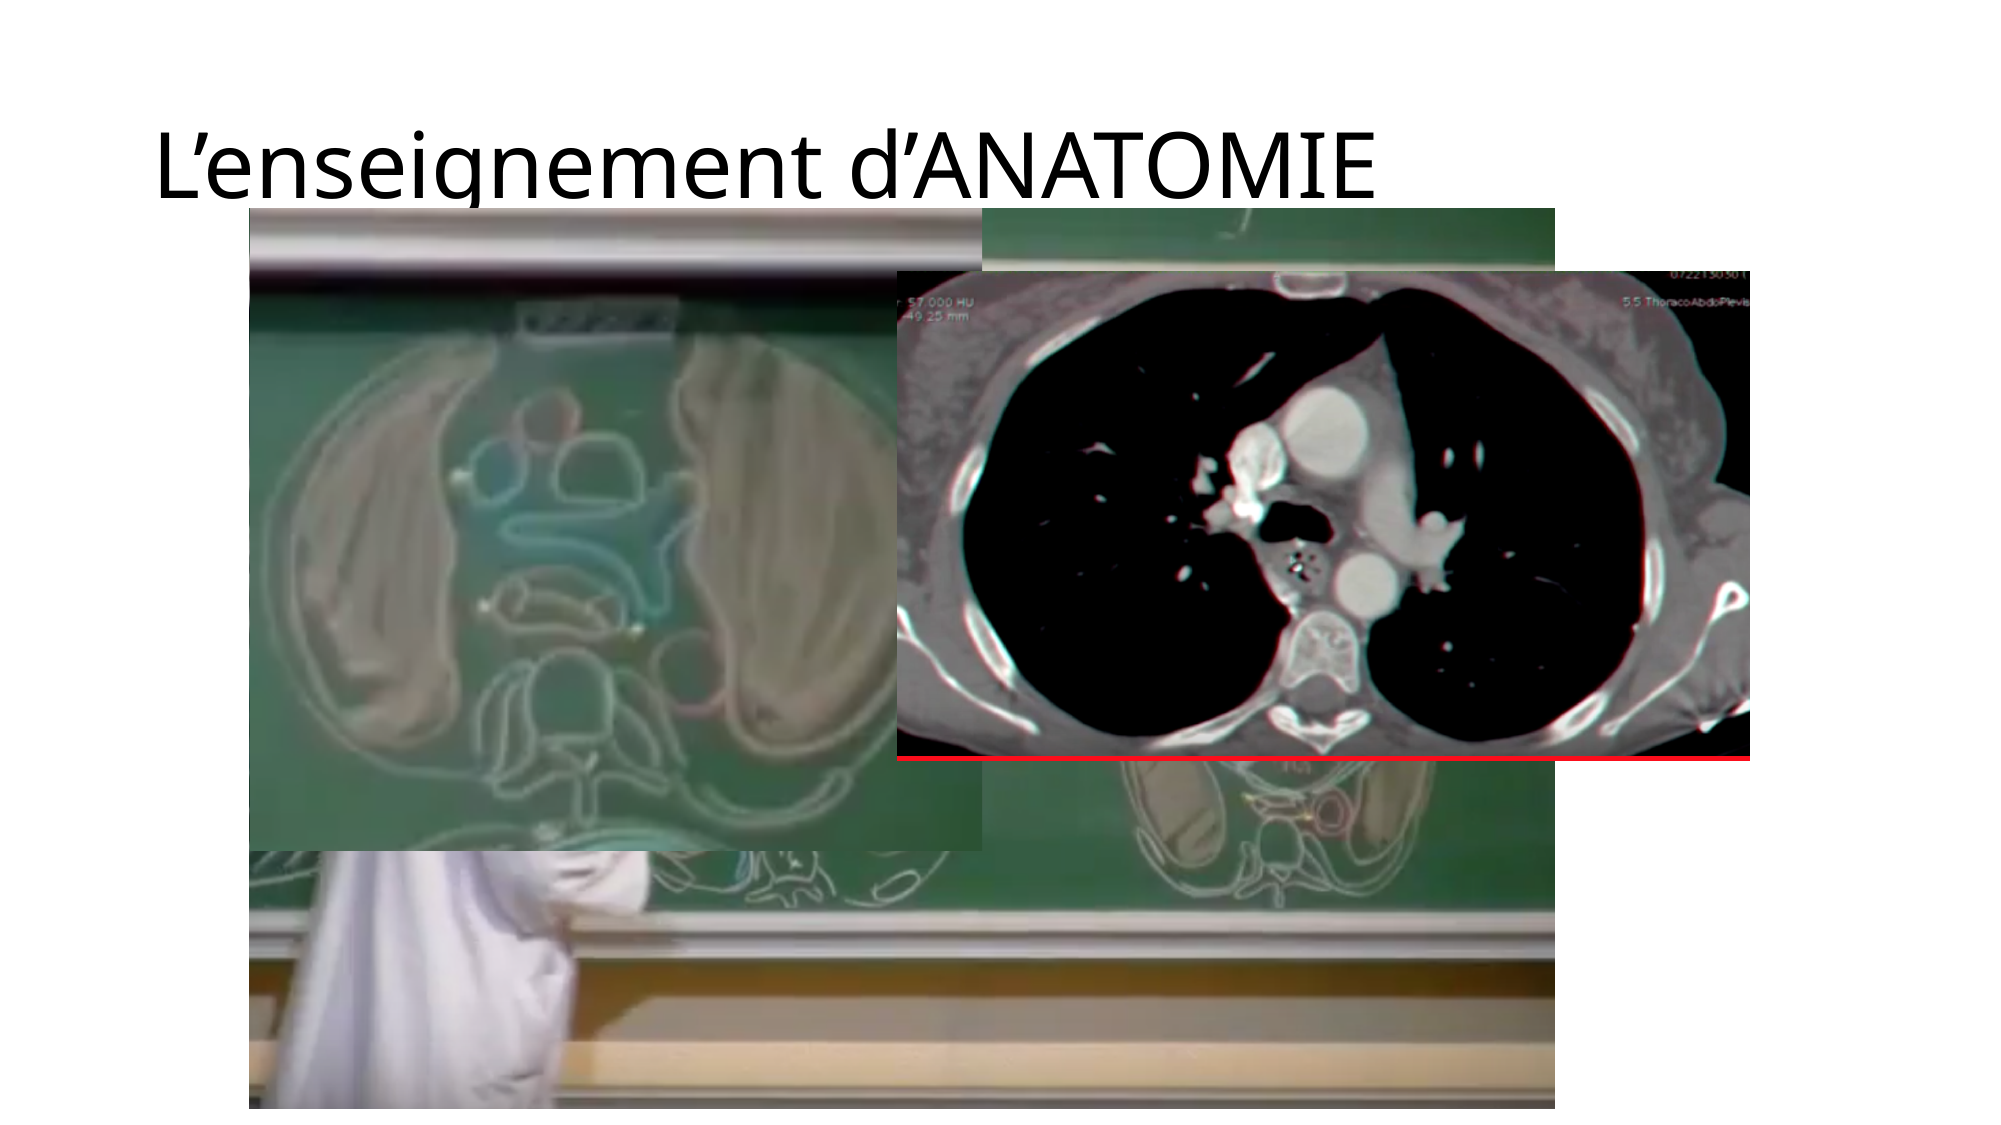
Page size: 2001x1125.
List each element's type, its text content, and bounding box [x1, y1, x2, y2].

title L’enseignement d’ANATOMIE [137, 59, 1863, 278]
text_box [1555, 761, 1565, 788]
picture [249, 208, 1750, 1109]
